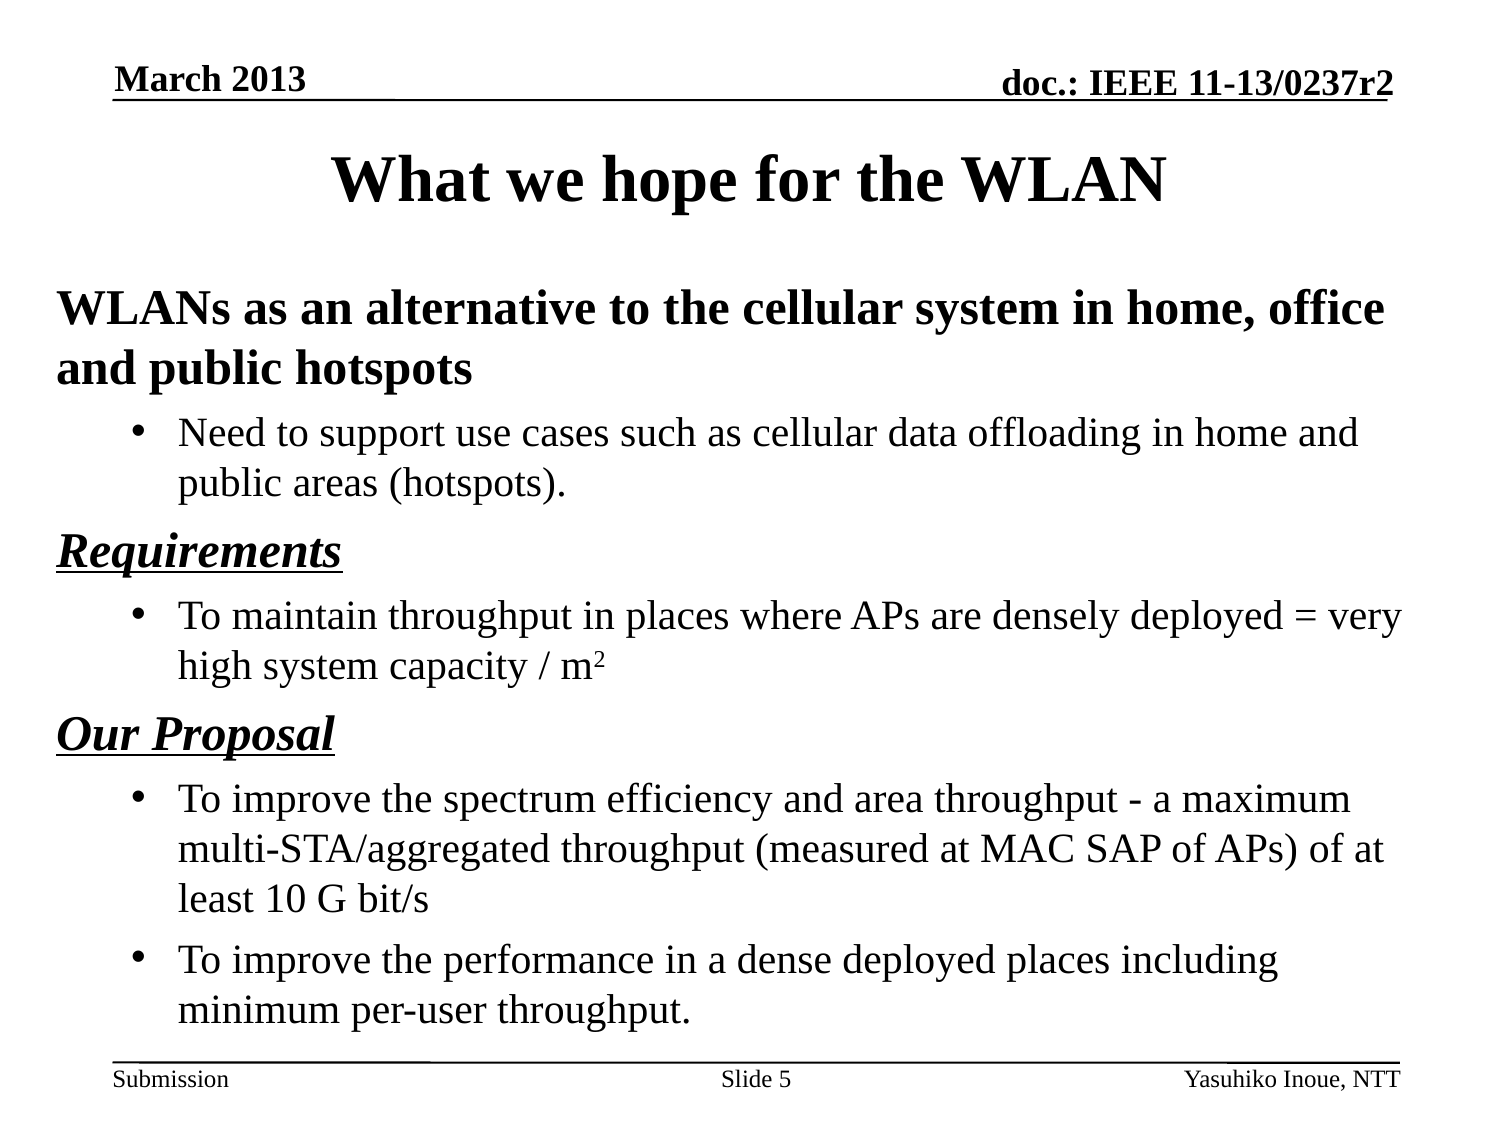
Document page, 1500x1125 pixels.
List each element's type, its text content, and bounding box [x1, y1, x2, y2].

footer Yasuhiko Inoue, NTT [878, 1061, 1402, 1093]
slide_number Slide 5 [712, 1061, 800, 1123]
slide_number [114, 54, 423, 100]
list WLANs as an alternative to the cellular system in home, office and public hotspots Need to support use cases such as cellular data offloading in home and public areas (hotspots). Requirements To maintain throughput in places where APs are densely deployed = very high system capacity / m2 Our Proposal To improve the spectrum efficiency and area throughput - a maximum multi-STA/aggregated throughput (measured at MAC SAP of APs) of at least 10 G bit/s To improve the performance in a dense deployed places including minimum per-user throughput. [40, 266, 1459, 1065]
title What we hope for the WLAN [112, 112, 1388, 238]
